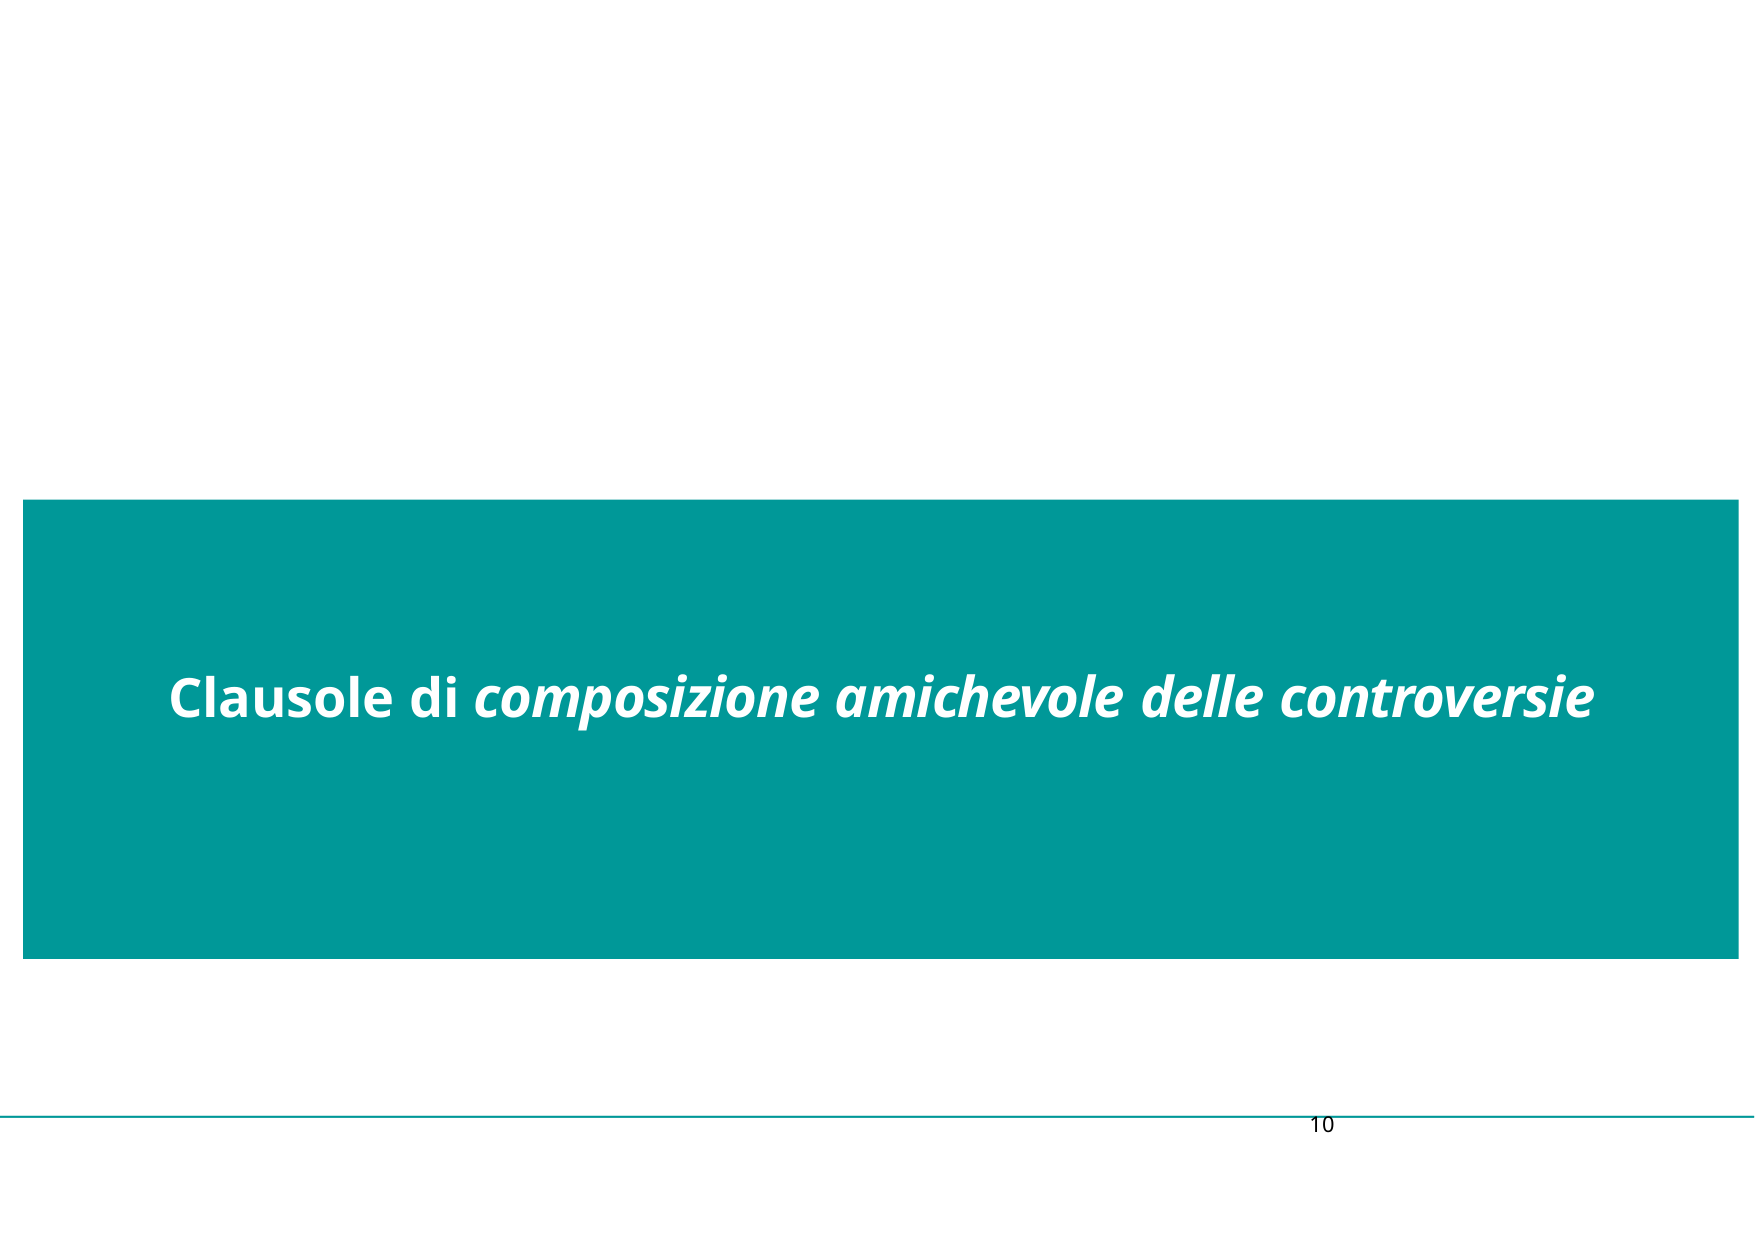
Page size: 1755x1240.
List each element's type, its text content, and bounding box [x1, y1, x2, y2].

text_box [23, 499, 1739, 959]
slide_number 10 [1236, 1091, 1335, 1158]
text_box Clausole di composizione amichevole delle controversie [126, 659, 1637, 730]
